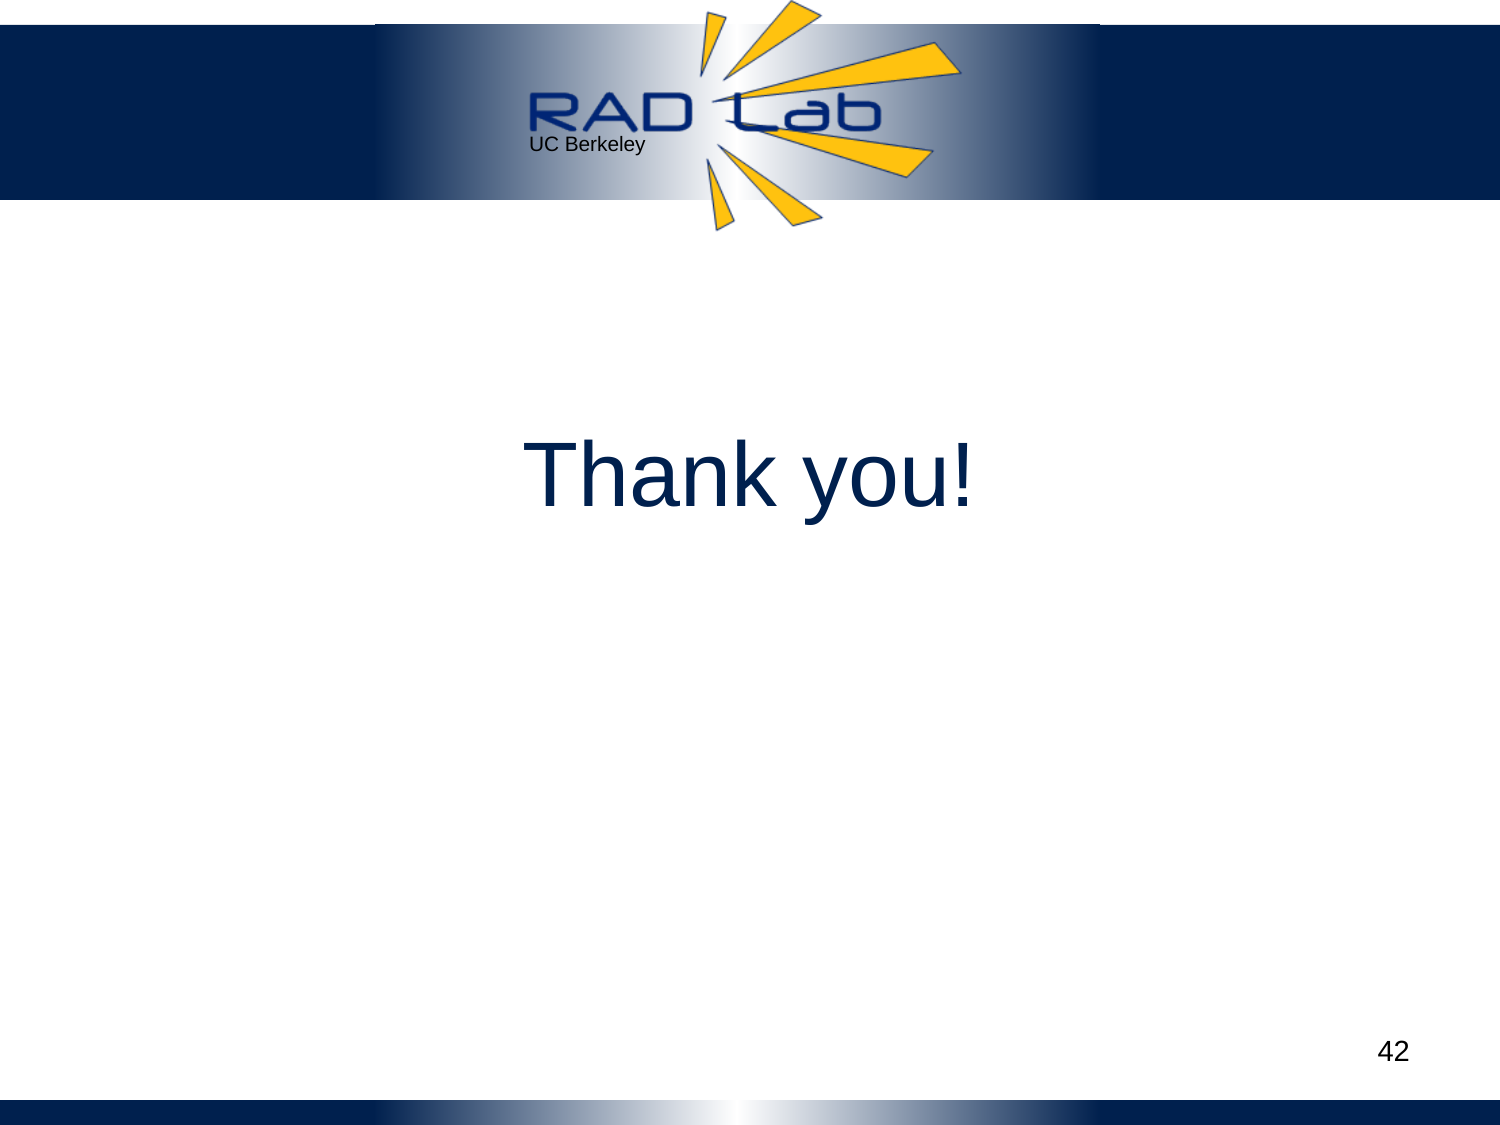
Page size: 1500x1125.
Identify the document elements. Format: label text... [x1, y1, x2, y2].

picture [525, 0, 963, 232]
slide_number 42 [1074, 1024, 1426, 1103]
title Thank you! [112, 349, 1388, 591]
